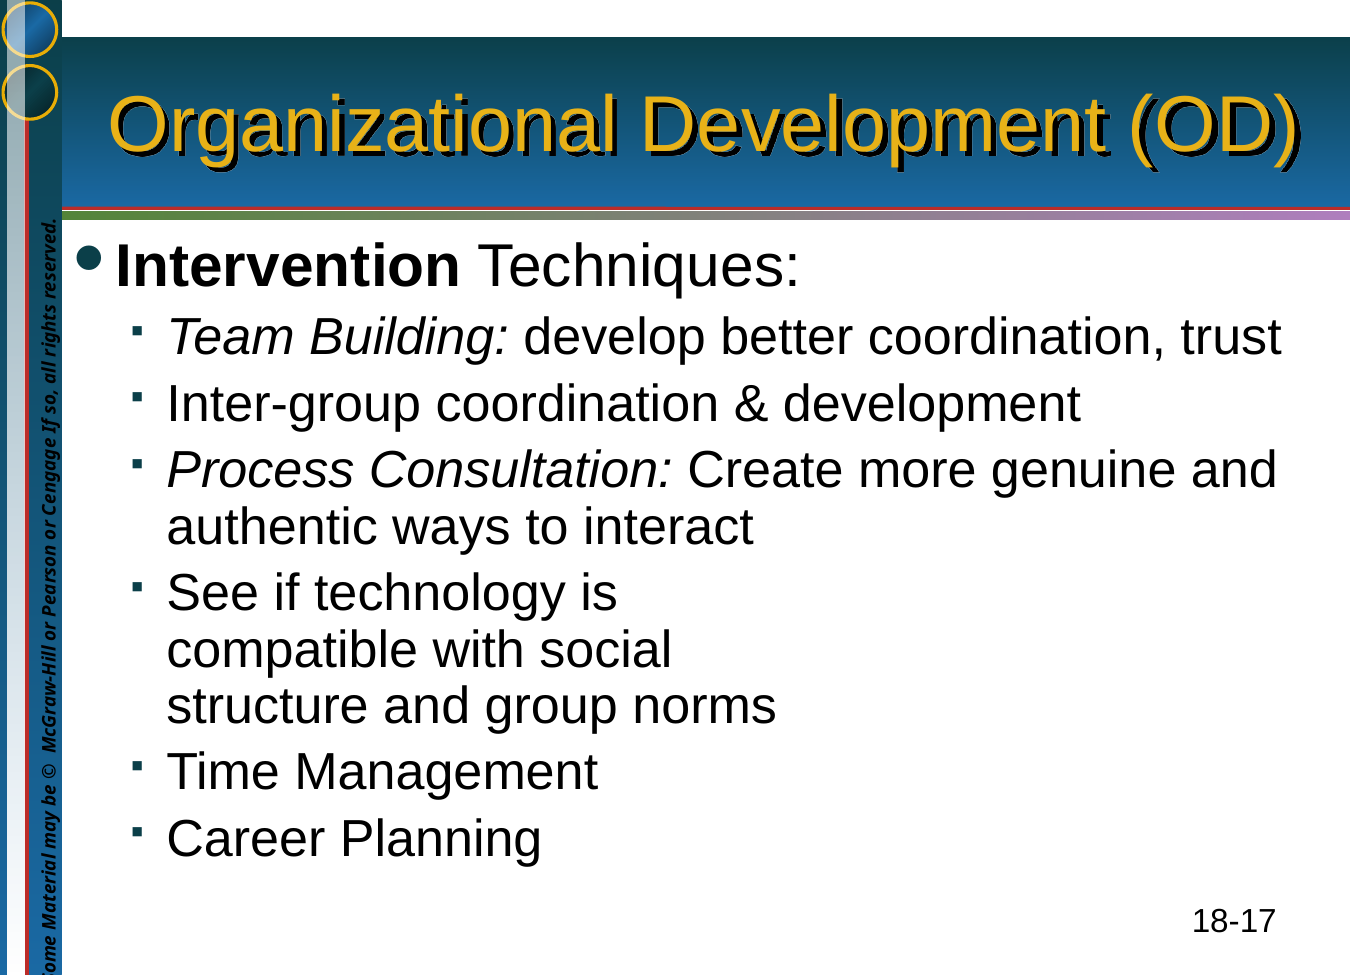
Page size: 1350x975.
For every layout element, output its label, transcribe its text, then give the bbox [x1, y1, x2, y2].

title Organizational Development (OD) [58, 39, 1350, 202]
list Intervention Techniques: Team Building: develop better coordination, trust Inter-group coordination & development Process Consultation: Create more genuine and authentic ways to interact See if technology is compatible with social structure and group norms Time Management Career Planning [59, 227, 1316, 941]
